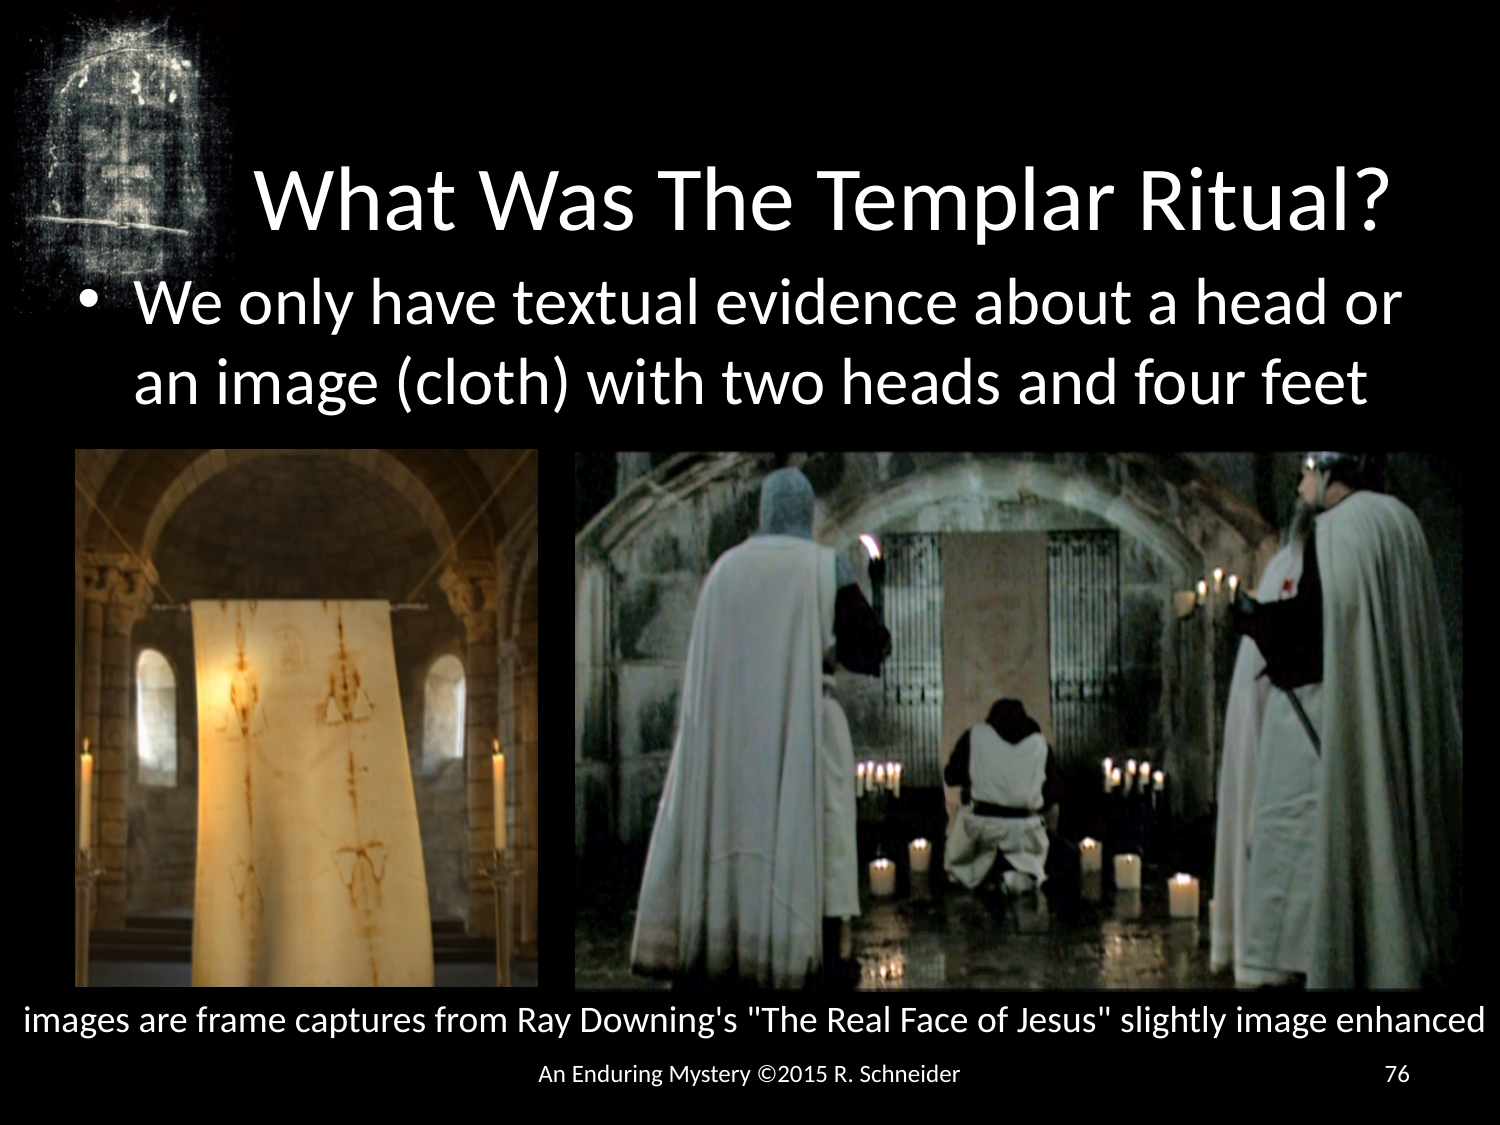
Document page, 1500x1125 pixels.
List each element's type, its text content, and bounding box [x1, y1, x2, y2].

picture [74, 449, 538, 988]
list We only have textual evidence about a head or an image (cloth) with two heads and four feet [62, 249, 1463, 438]
title What Was The Templar Ritual? [150, 99, 1500, 288]
footer An Enduring Mystery ©2015 R. Schneider [512, 1048, 988, 1103]
picture [0, 0, 235, 313]
text_box images are frame captures from Ray Downing's "The Real Face of Jesus" slightly image enhanced [8, 987, 1500, 1048]
slide_number 76 [1074, 1048, 1425, 1103]
picture [574, 451, 1463, 992]
